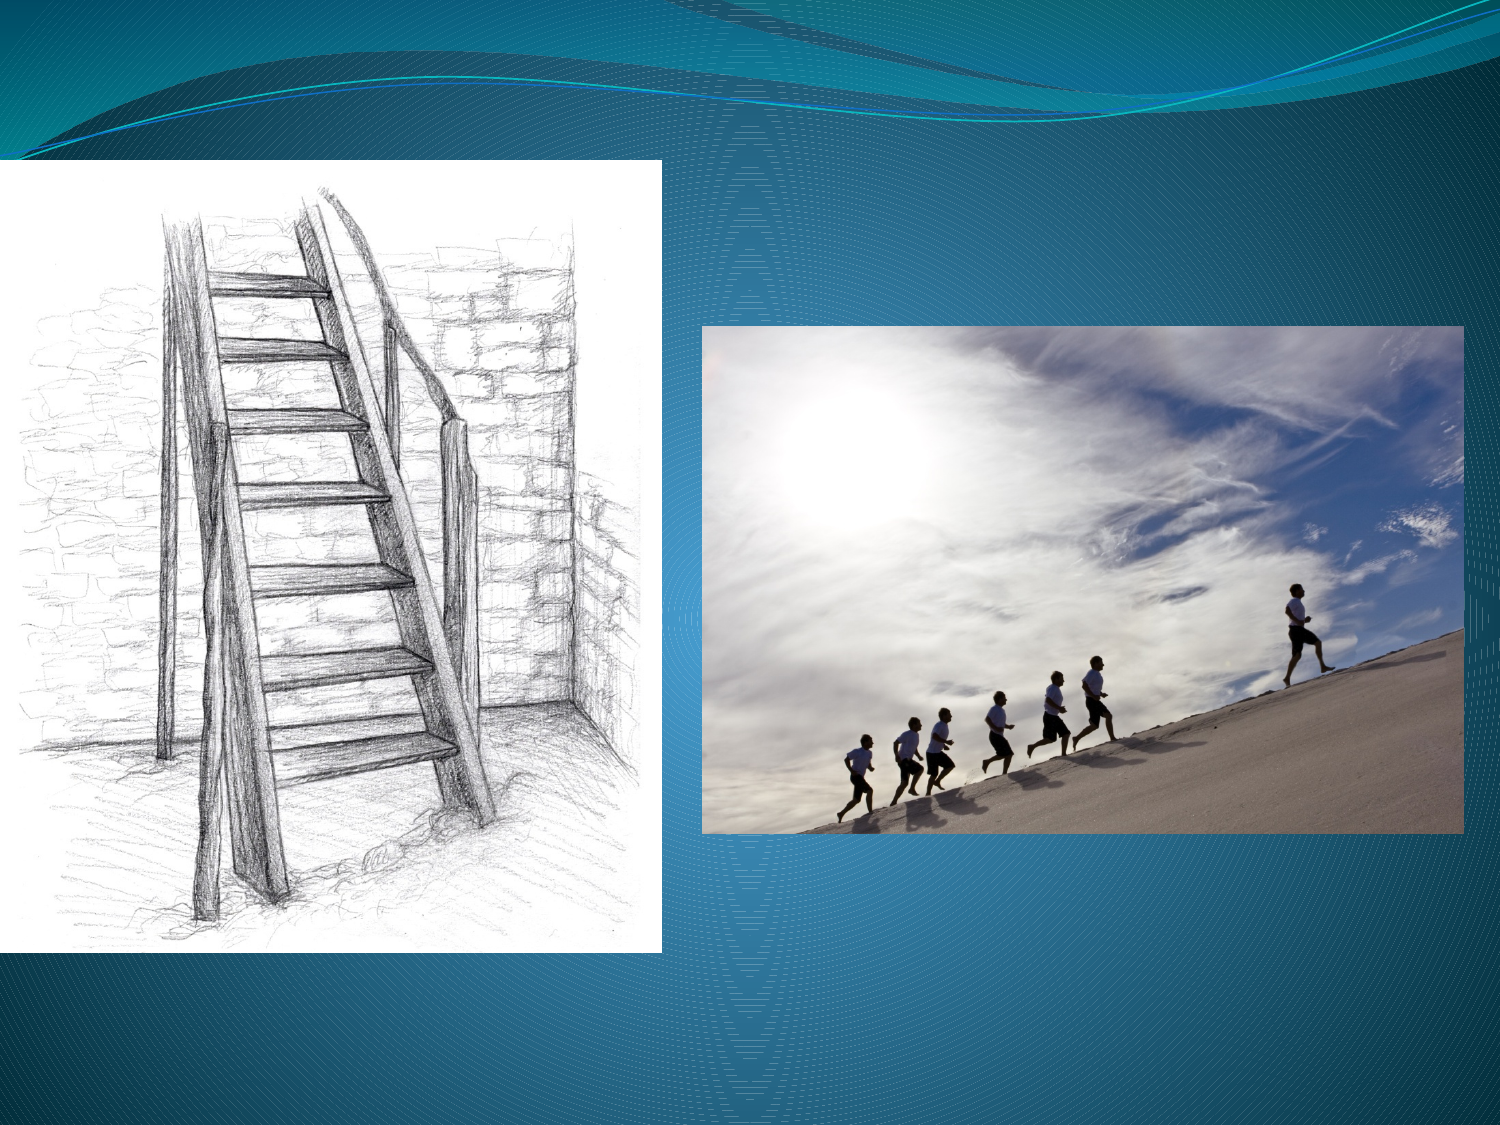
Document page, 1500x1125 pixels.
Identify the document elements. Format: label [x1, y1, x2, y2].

picture [0, 160, 663, 953]
picture [702, 325, 1464, 834]
text_box [25, 0, 551, 159]
